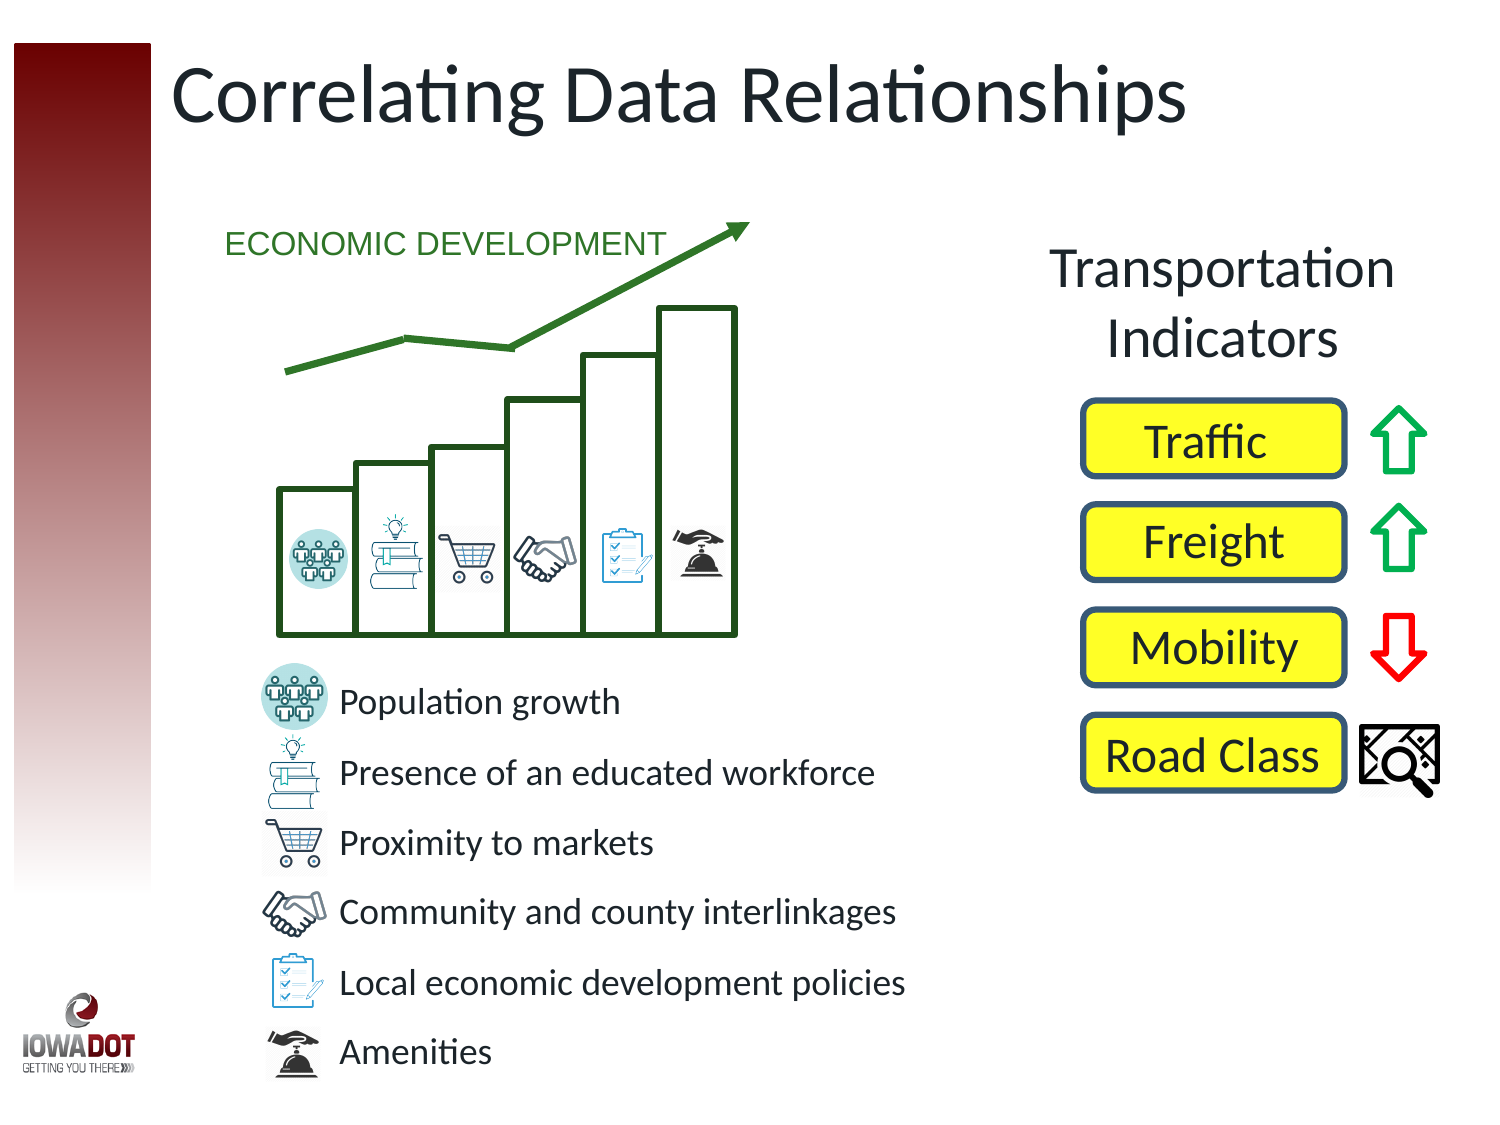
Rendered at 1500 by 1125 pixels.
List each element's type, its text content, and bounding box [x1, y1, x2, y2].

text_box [254, 663, 1054, 1125]
picture [14, 985, 139, 1082]
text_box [1082, 400, 1440, 798]
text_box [206, 214, 751, 636]
text_box Correlating Data Relationships [156, 37, 1469, 142]
text_box Transportation Indicators [958, 221, 1488, 377]
